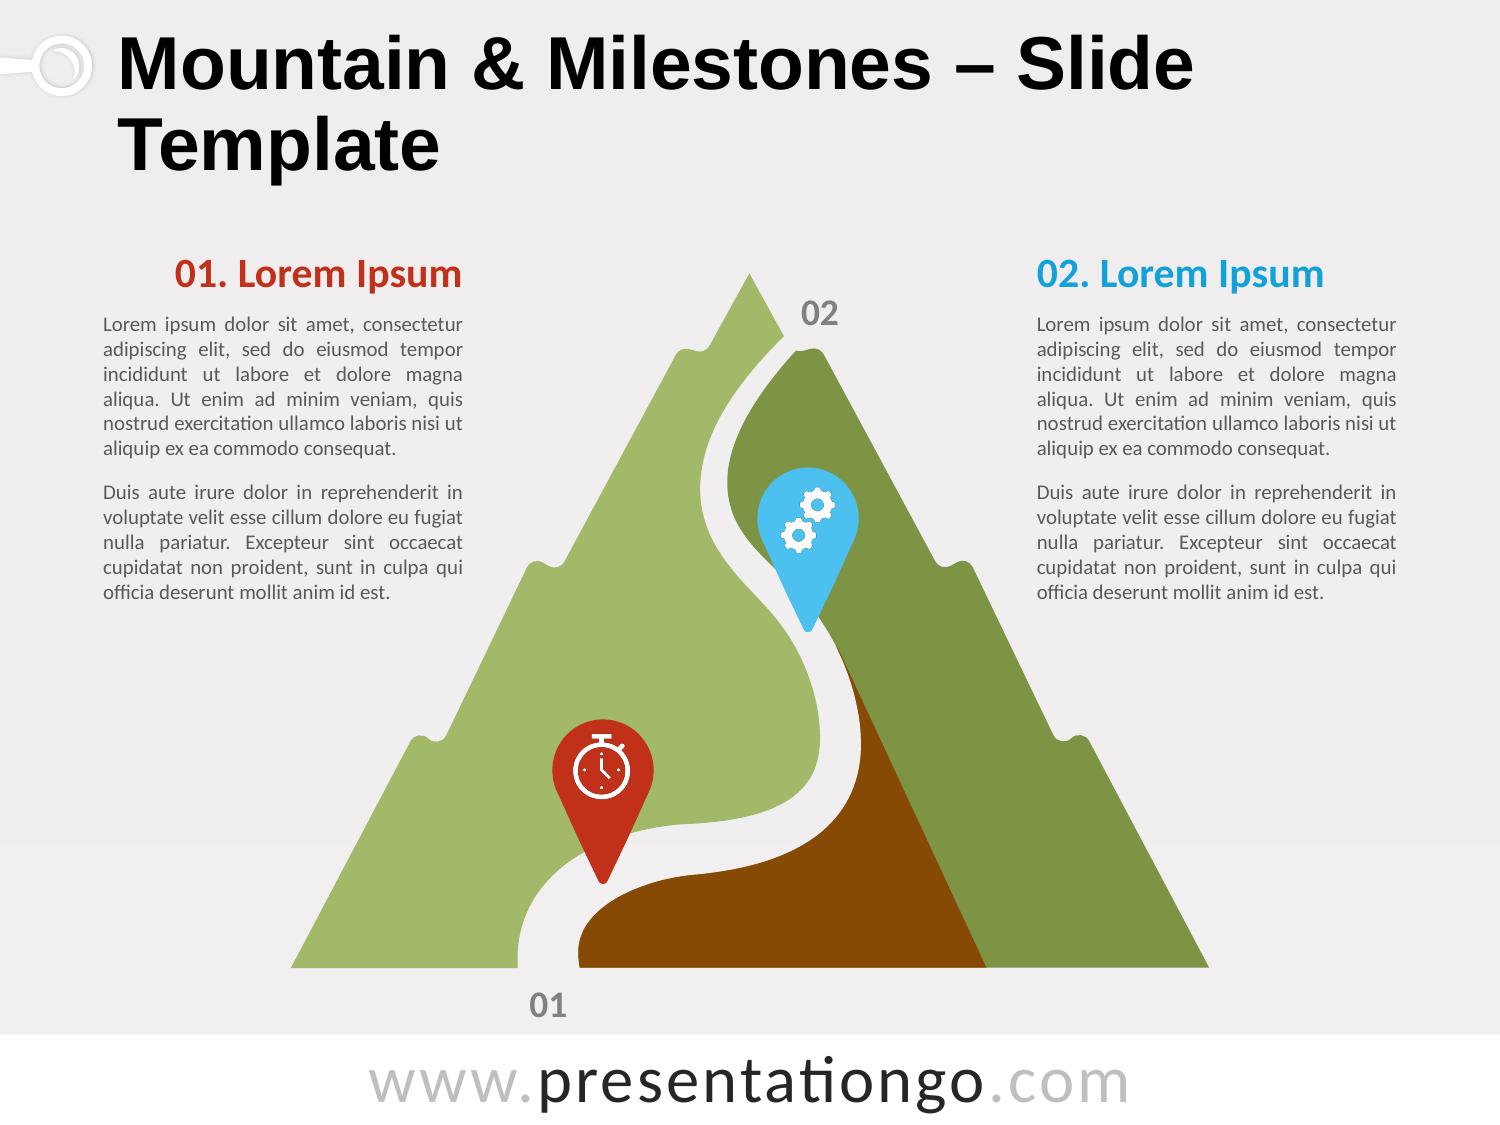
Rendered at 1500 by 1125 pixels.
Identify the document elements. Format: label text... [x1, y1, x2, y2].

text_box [290, 273, 1210, 969]
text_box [1036, 237, 1397, 615]
title Mountain & Milestones – Slide Template [103, 17, 1500, 139]
picture [561, 726, 642, 807]
text_box 01 [514, 972, 583, 1033]
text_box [103, 237, 464, 615]
picture [768, 480, 848, 561]
